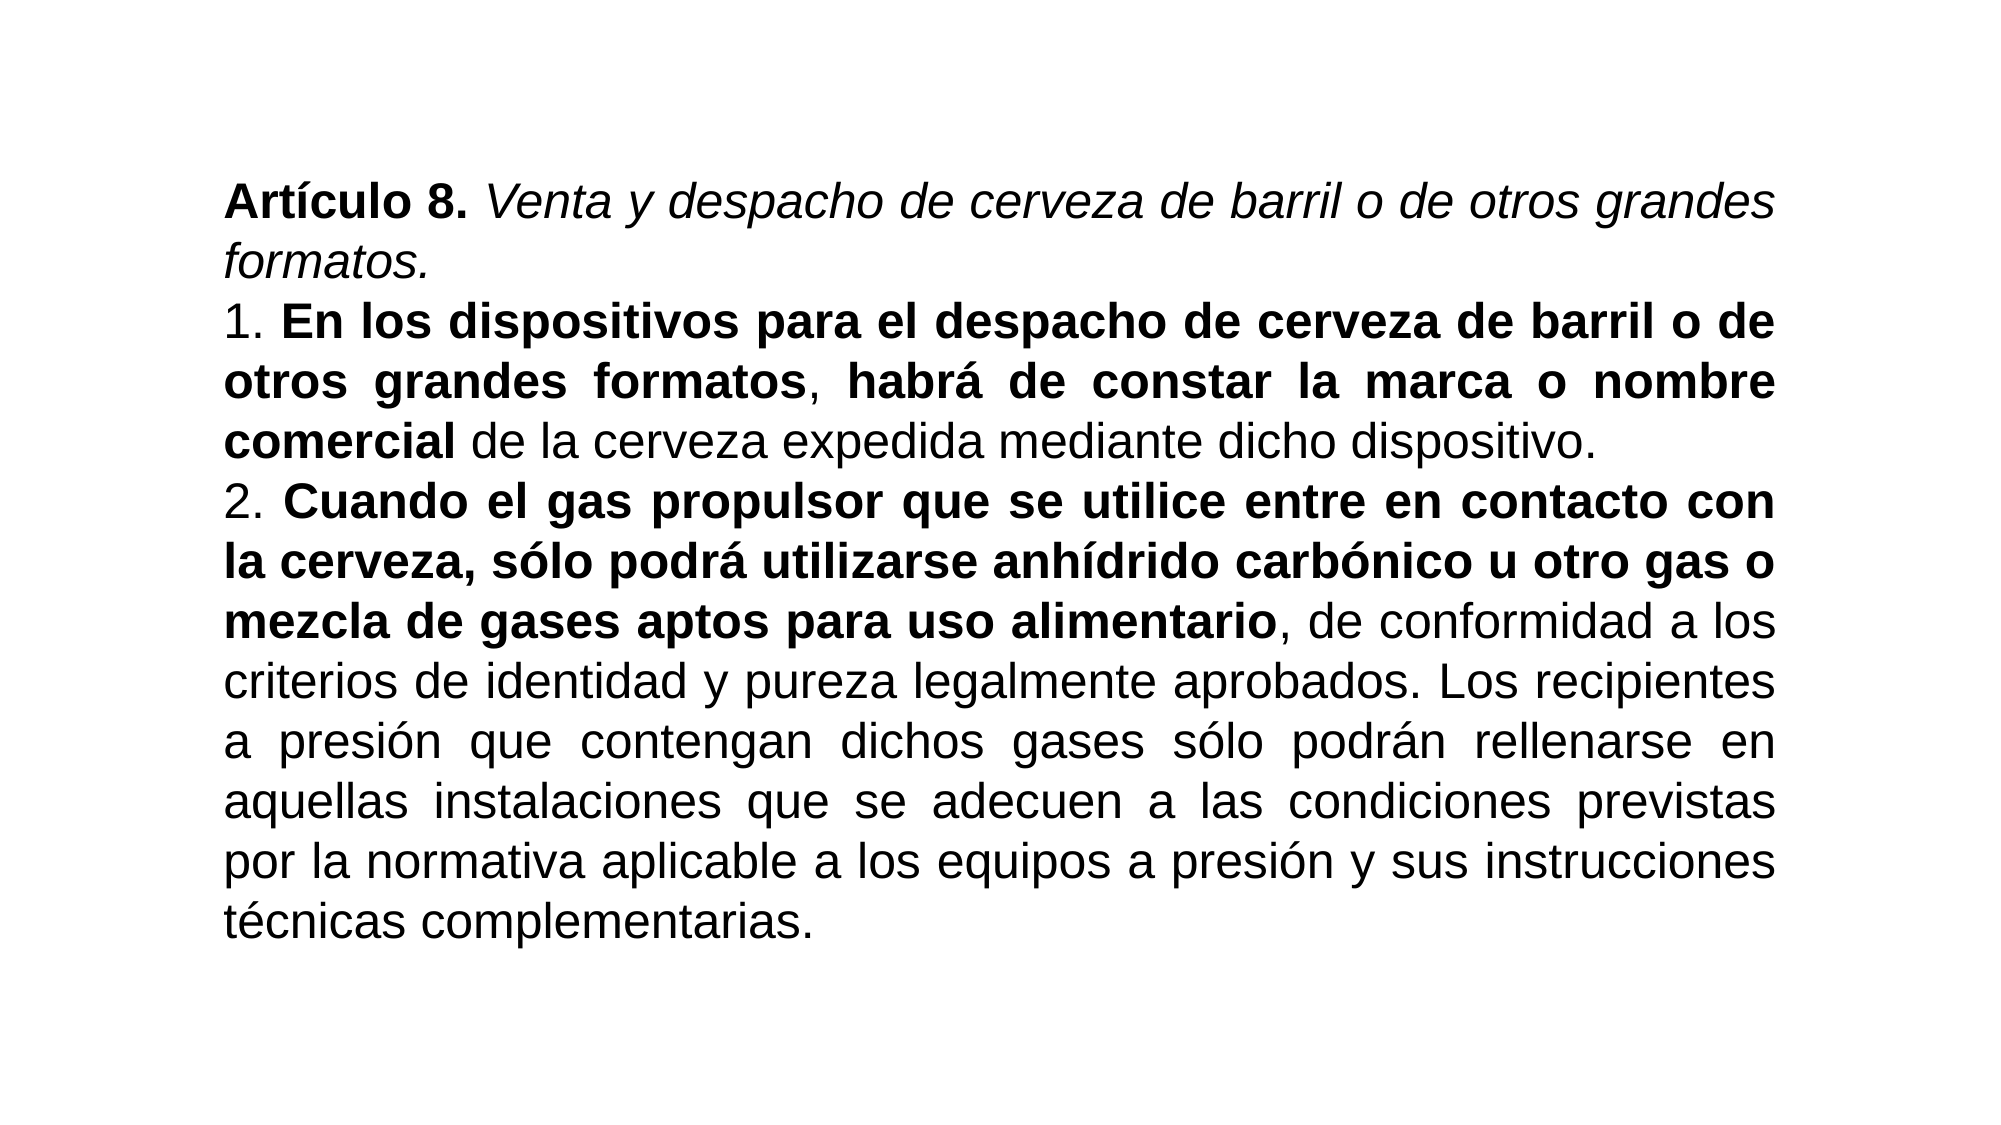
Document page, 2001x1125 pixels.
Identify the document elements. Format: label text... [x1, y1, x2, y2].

text_box Artículo 8. Venta y despacho de cerveza de barril o de otros grandes formatos. 1. En los dispositivos para el despacho de cerveza de barril o de otros grandes formatos, habrá de constar la marca o nombre comercial de la cerveza expedida mediante dicho dispositivo. 2. Cuando el gas propulsor que se utilice entre en contacto con la cerveza, sólo podrá utilizarse anhídrido carbónico u otro gas o mezcla de gases aptos para uso alimentario, de conformidad a los criterios de identidad y pureza legalmente aprobados. Los recipientes a presión que contengan dichos gases sólo podrán rellenarse en aquellas instalaciones que se adecuen a las condiciones previstas por la normativa aplicable a los equipos a presión y sus instrucciones técnicas complementarias. [208, 161, 1792, 956]
